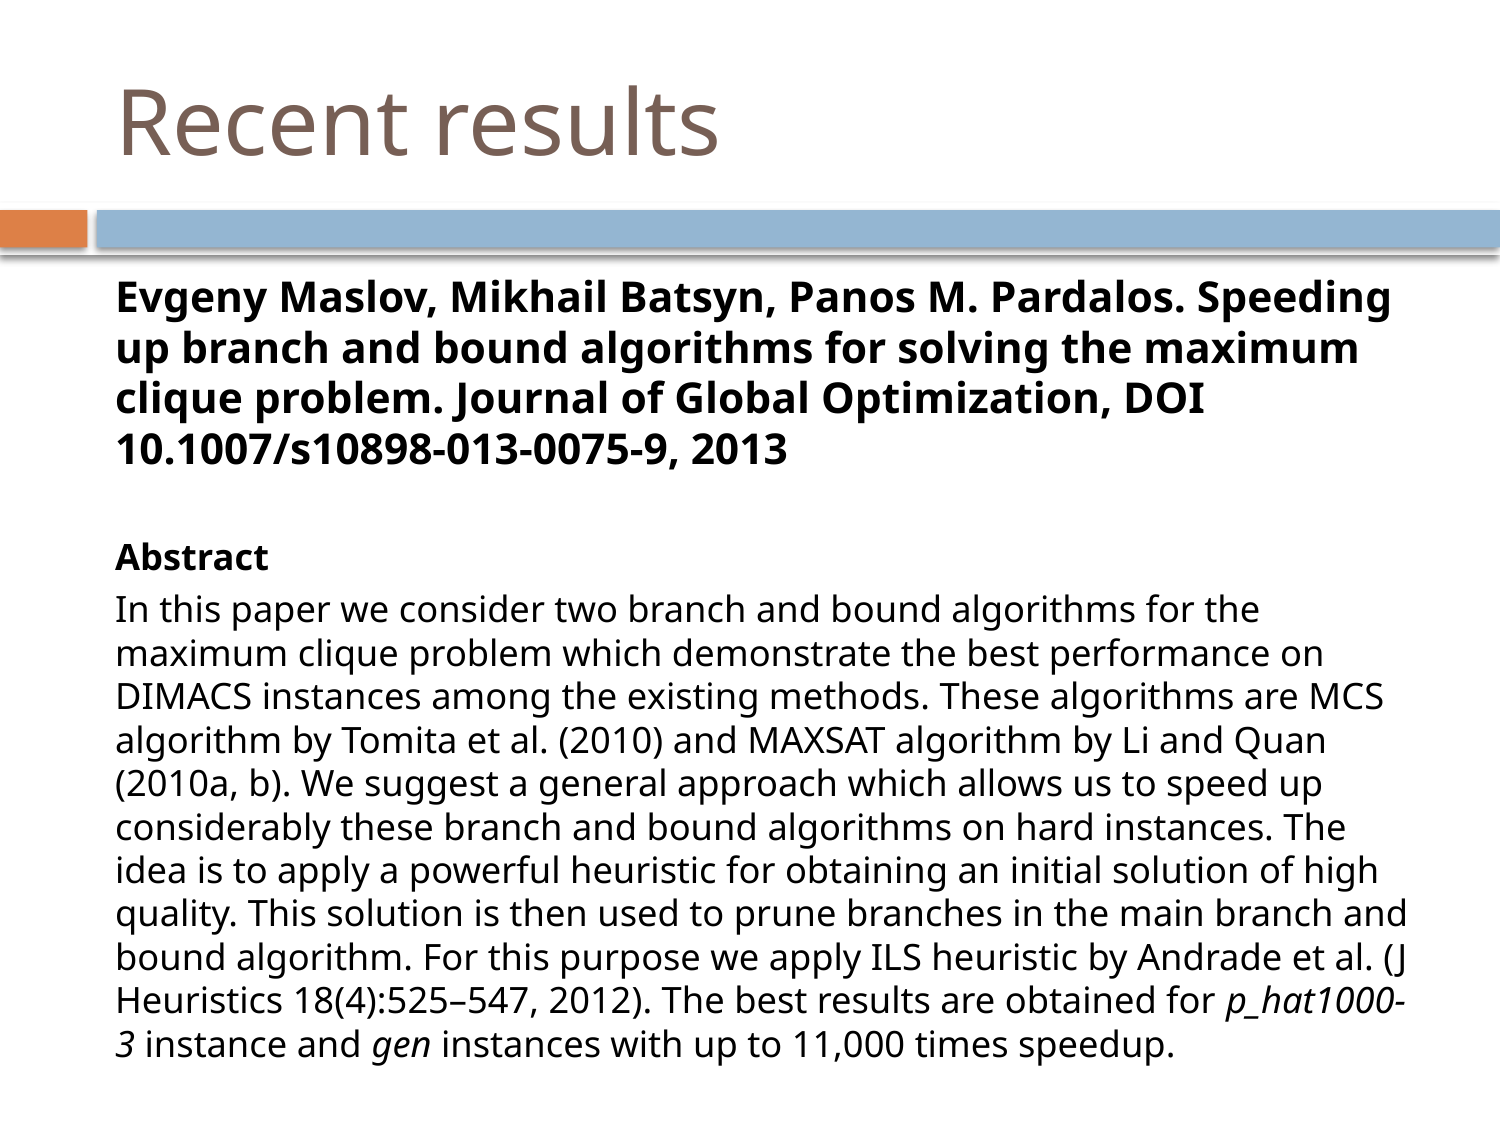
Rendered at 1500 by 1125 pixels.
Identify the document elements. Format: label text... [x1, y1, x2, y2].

title Recent results [100, 37, 1438, 200]
list Evgeny Maslov, Mikhail Batsyn, Panos M. Pardalos. Speeding up branch and bound algorithms for solving the maximum clique problem. Journal of Global Optimization, DOI 10.1007/s10898-013-0075-9, 2013 Abstract In this paper we consider two branch and bound algorithms for the maximum clique problem which demonstrate the best performance on DIMACS instances among the existing methods. These algorithms are MCS algorithm by Tomita et al. (2010) and MAXSAT algorithm by Li and Quan (2010a, b). We suggest a general approach which allows us to speed up considerably these branch and bound algorithms on hard instances. The idea is to apply a powerful heuristic for obtaining an initial solution of high quality. This solution is then used to prune branches in the main branch and bound algorithm. For this purpose we apply ILS heuristic by Andrade et al. (J Heuristics 18(4):525–547, 2012). The best results are obtained for p_hat1000-3 instance and gen instances with up to 11,000 times speedup. [100, 262, 1438, 1075]
